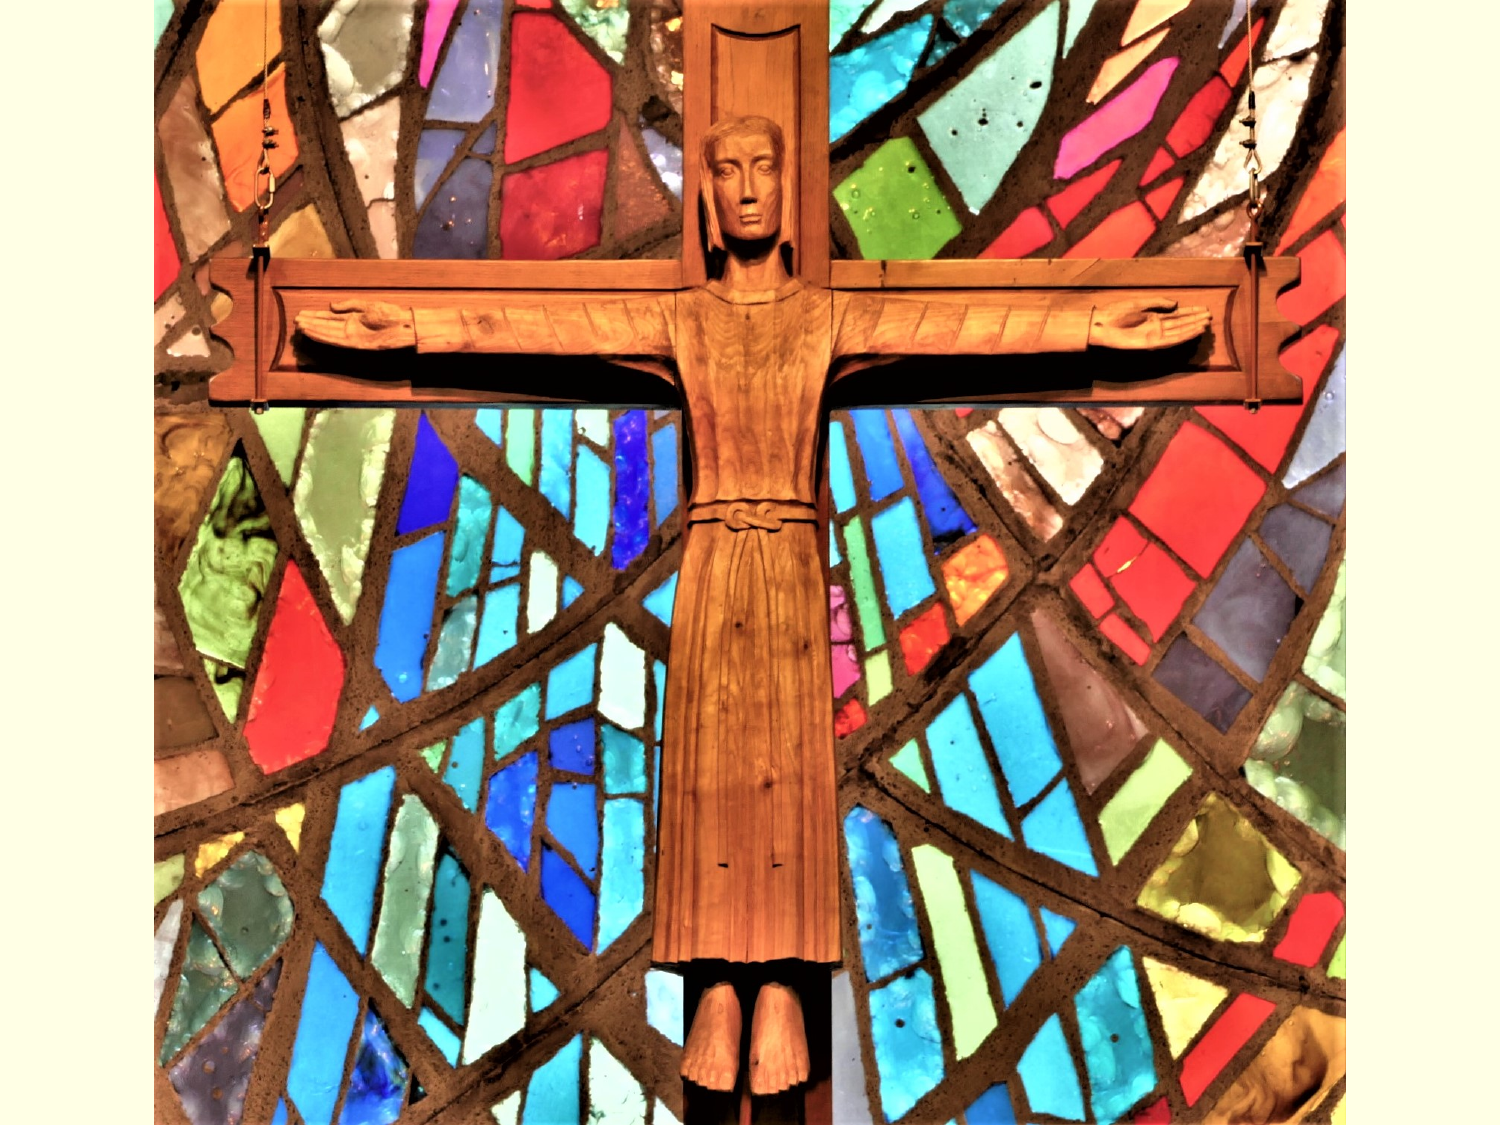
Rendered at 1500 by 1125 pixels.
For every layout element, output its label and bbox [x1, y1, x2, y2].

picture [153, 0, 1346, 1125]
